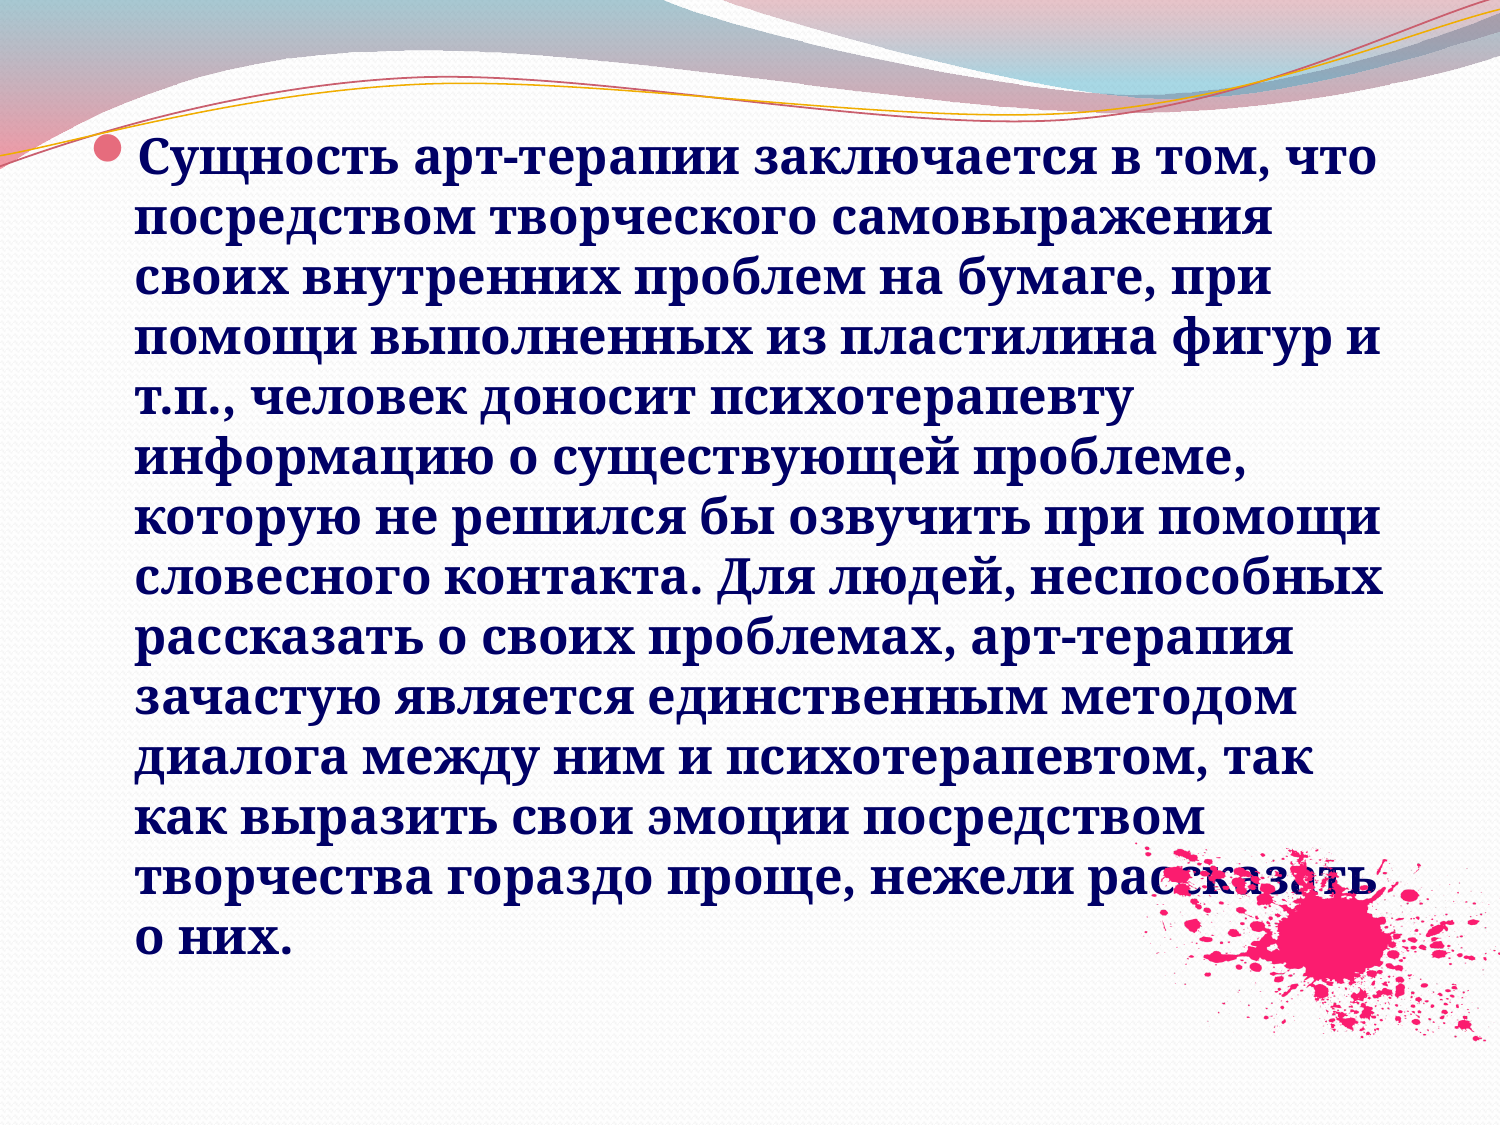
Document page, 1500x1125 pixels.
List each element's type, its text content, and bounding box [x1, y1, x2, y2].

list Сущность арт-терапии заключается в том, что посредством творческого самовыражения своих внутренних проблем на бумаге, при помощи выполненных из пластилина фигур и т.п., человек доносит психотерапевту информацию о существующей проблеме, которую не решился бы озвучить при помощи словесного контакта. Для людей, неспособных рассказать о своих проблемах, арт-терапия зачастую является единственным методом диалога между ним и психотерапевтом, так как выразить свои эмоции посредством творчества гораздо проще, нежели рассказать о них. [75, 117, 1425, 1038]
picture [1113, 831, 1500, 1055]
